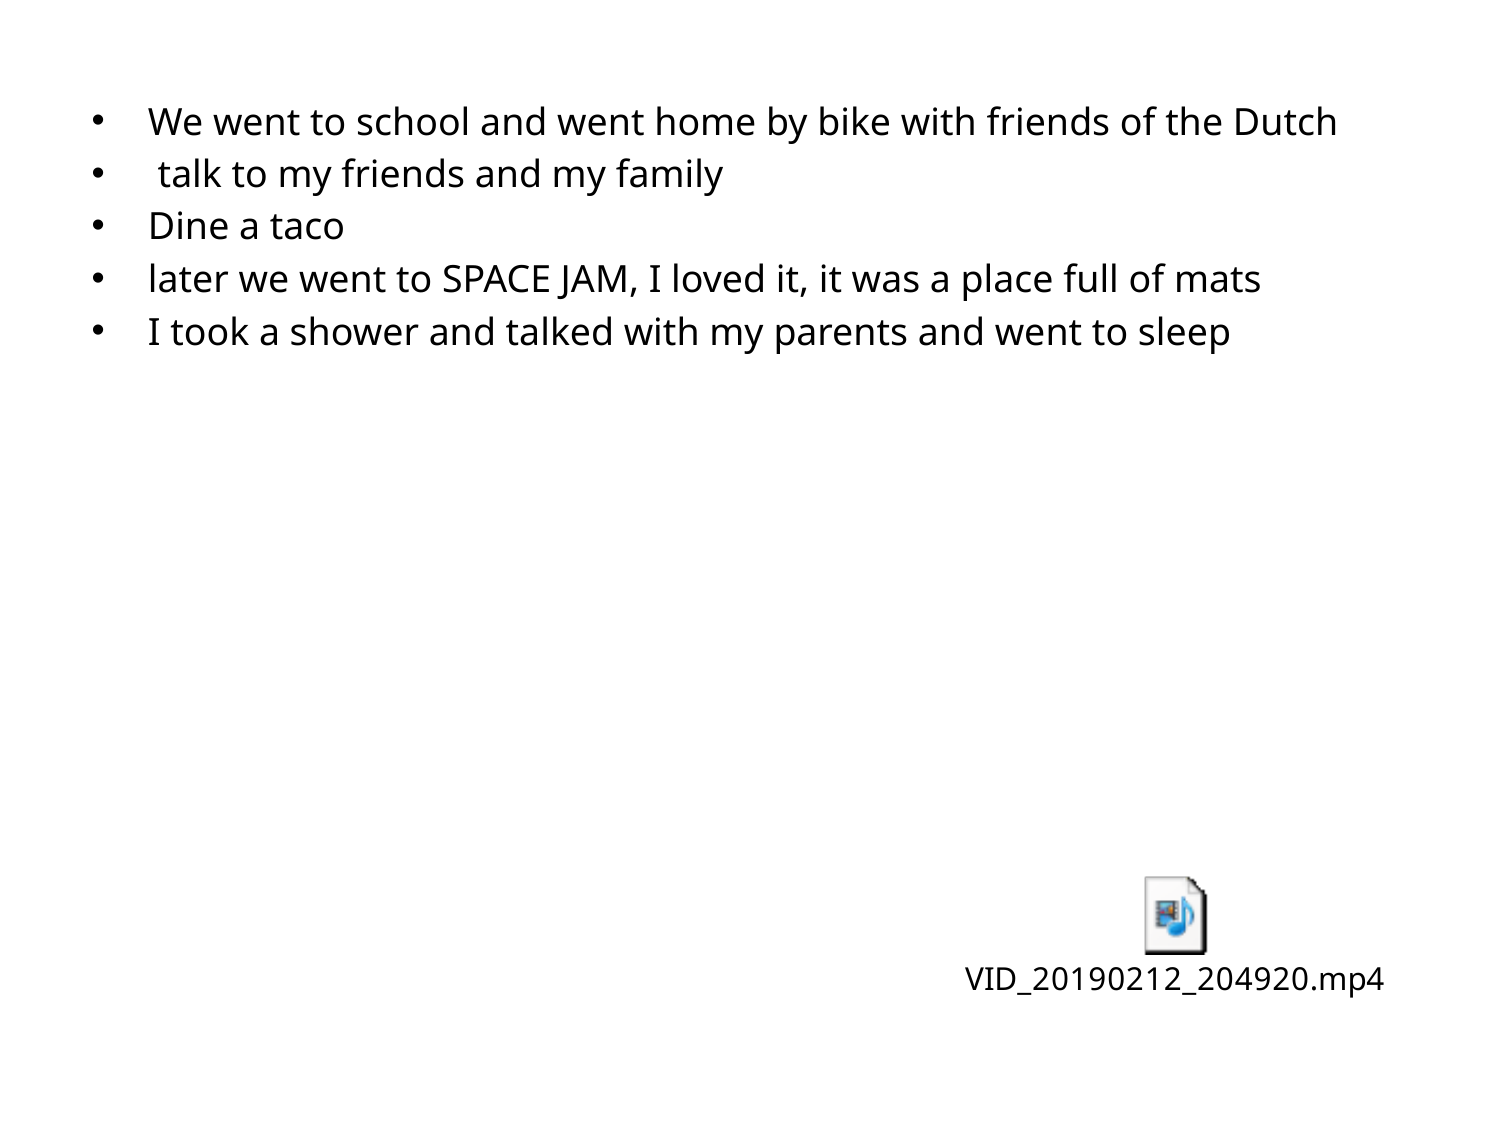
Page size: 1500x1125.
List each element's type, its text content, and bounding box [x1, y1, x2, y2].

list We went to school and went home by bike with friends of the Dutch talk to my friends and my family Dine a taco later we went to SPACE JAM, I loved it, it was a place full of mats I took a shower and talked with my parents and went to sleep [76, 90, 1414, 833]
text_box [938, 869, 1413, 1012]
